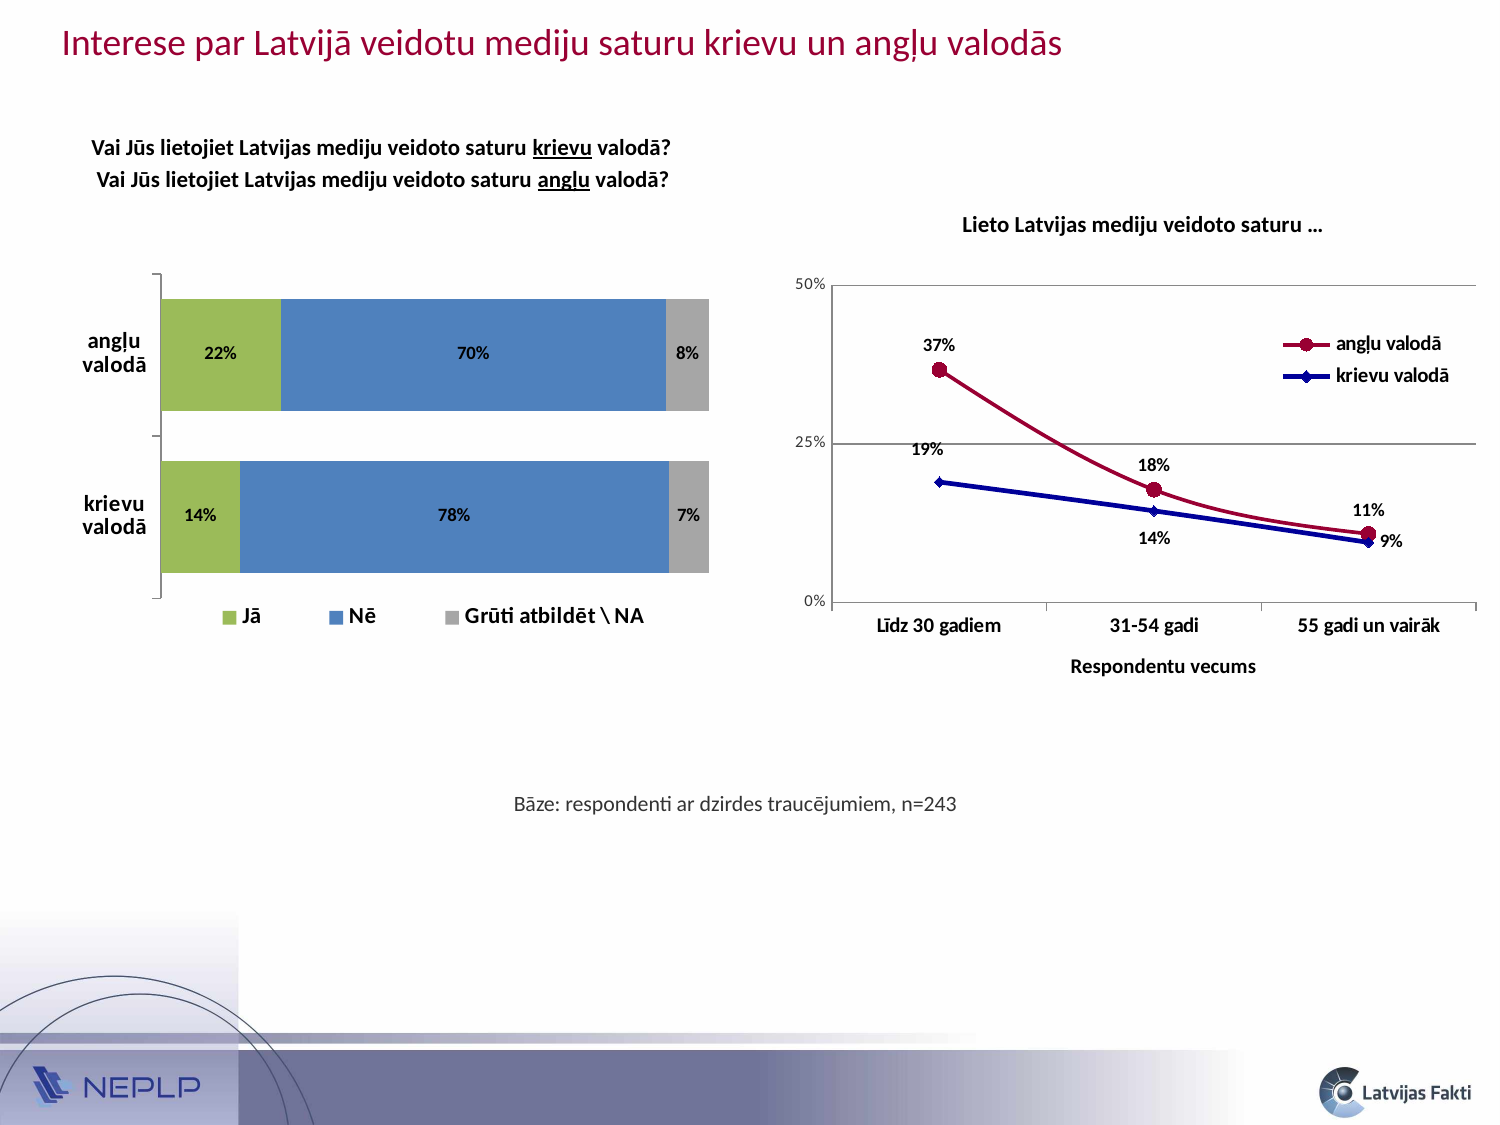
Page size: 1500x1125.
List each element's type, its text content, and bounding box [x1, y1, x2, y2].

picture [0, 0, 1500, 1125]
text_box Interese par Latvijā veidotu mediju saturu krievu un angļu valodās [46, 10, 1453, 78]
chart [52, 260, 715, 646]
text_box Vai Jūs lietojiet Latvijas mediju veidoto saturu krievu valodā? Vai Jūs lietojiet Latvijas mediju veidoto saturu angļu valodā? [76, 125, 833, 220]
chart [785, 271, 1483, 650]
text_box Lieto Latvijas mediju veidoto saturu … [820, 202, 1471, 244]
text_box Bāze: respondenti ar dzirdes traucējumiem, n=243 [513, 775, 1081, 817]
text_box Respondentu vecums [950, 658, 1376, 687]
